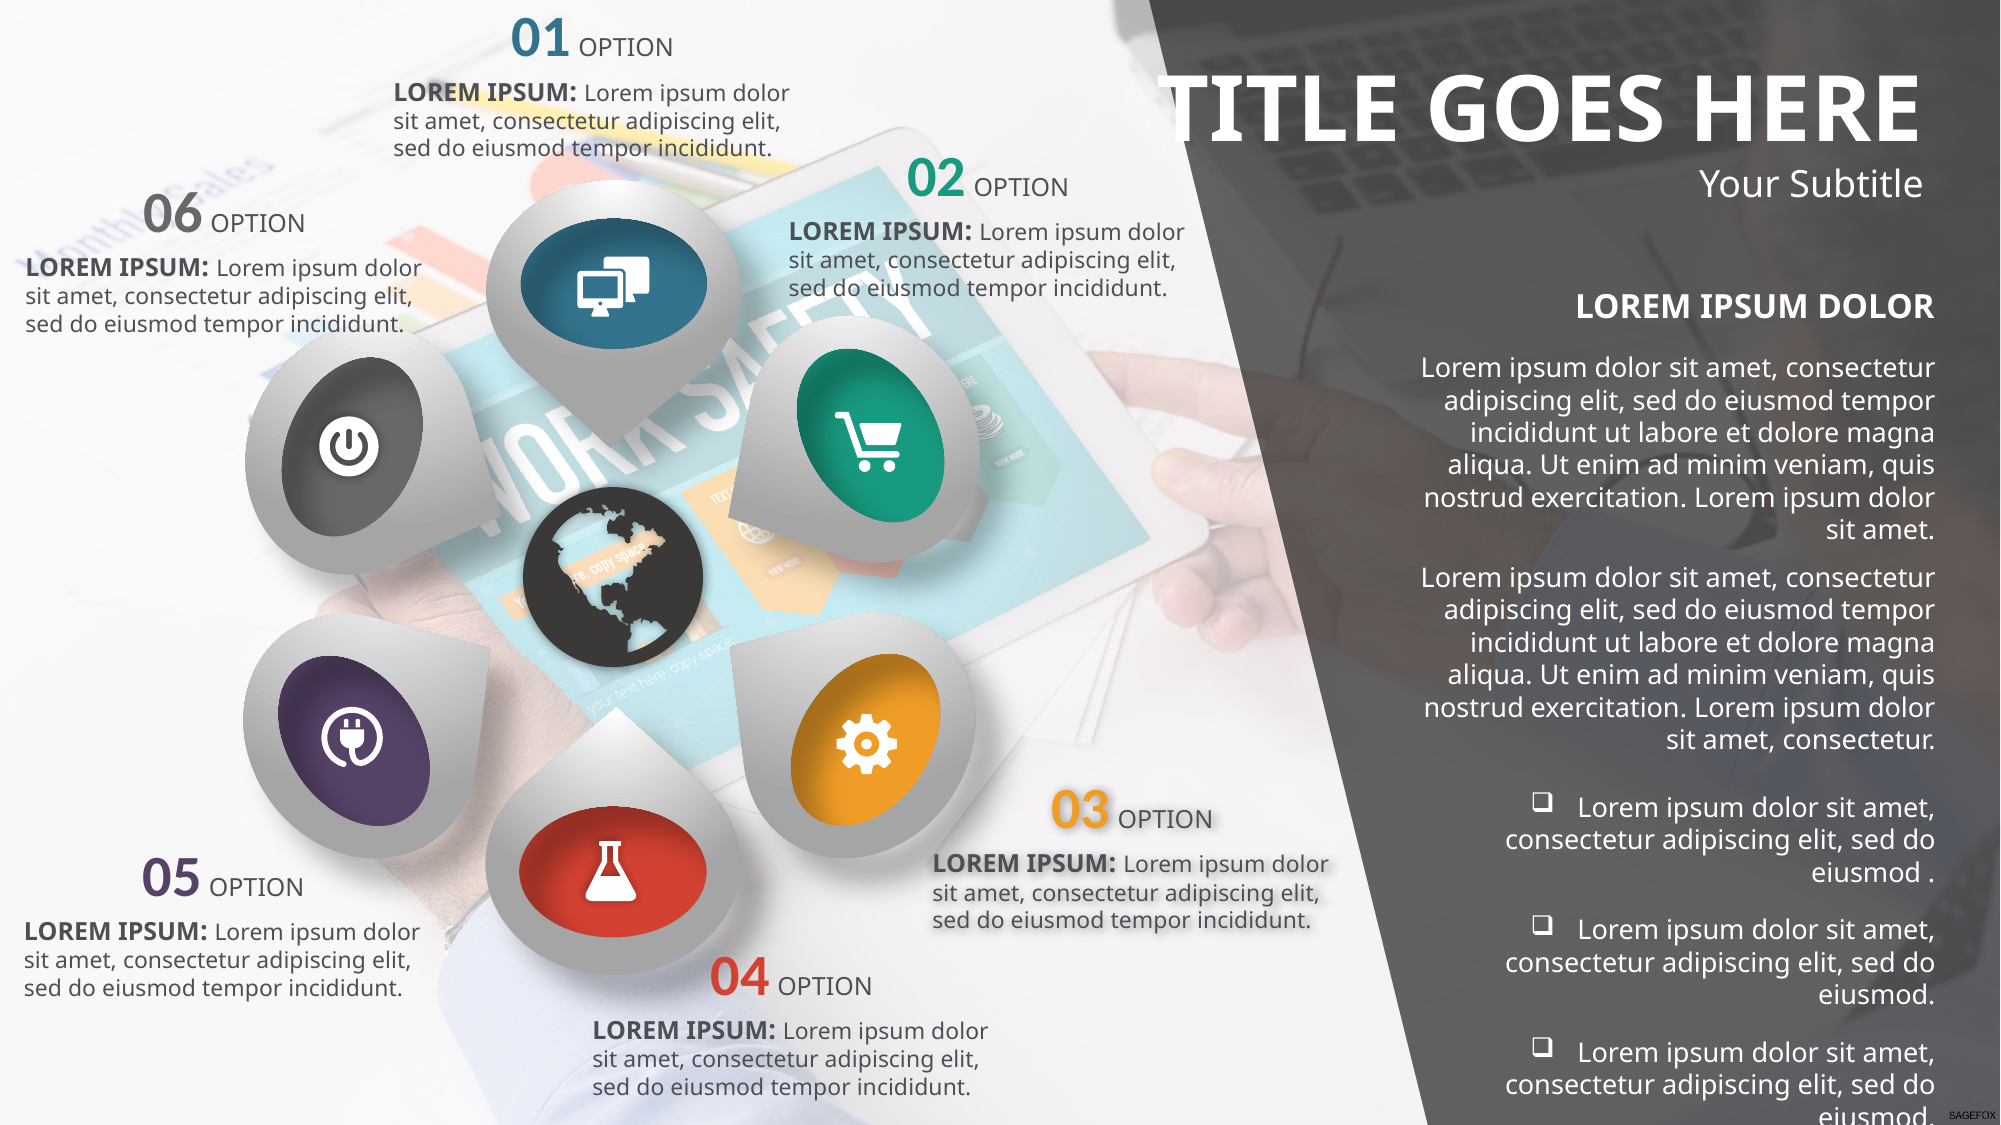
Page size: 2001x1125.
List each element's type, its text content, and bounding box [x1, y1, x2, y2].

text_box LOREM IPSUM DOLOR Lorem ipsum dolor sit amet, consectetur adipiscing elit, sed do eiusmod tempor incididunt ut labore et dolore magna aliqua. Ut enim ad minim veniam, quis nostrud exercitation. Lorem ipsum dolor sit amet. Lorem ipsum dolor sit amet, consectetur adipiscing elit, sed do eiusmod tempor incididunt ut labore et dolore magna aliqua. Ut enim ad minim veniam, quis nostrud exercitation. Lorem ipsum dolor sit amet, consectetur. Lorem ipsum dolor sit amet, consectetur adipiscing elit, sed do eiusmod . Lorem ipsum dolor sit amet, consectetur adipiscing elit, sed do eiusmod. Lorem ipsum dolor sit amet, consectetur adipiscing elit, sed do eiusmod. [1396, 278, 1950, 1125]
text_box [252, 325, 508, 593]
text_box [485, 707, 741, 975]
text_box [716, 317, 972, 586]
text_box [712, 589, 968, 857]
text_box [577, 256, 650, 317]
text_box TITLE GOES HERE Your Subtitle [1035, 42, 1939, 212]
text_box 06 OPTION LOREM IPSUM: Lorem ipsum dolor sit amet, consectetur adipiscing elit, sed do eiusmod tempor incididunt. [10, 166, 440, 344]
text_box 04 OPTION LOREM IPSUM: Lorem ipsum dolor sit amet, consectetur adipiscing elit, sed do eiusmod tempor incididunt. [577, 929, 1007, 1107]
text_box 02 OPTION LOREM IPSUM: Lorem ipsum dolor sit amet, consectetur adipiscing elit, sed do eiusmod tempor incididunt. [773, 130, 1203, 309]
text_box 01 OPTION LOREM IPSUM: Lorem ipsum dolor sit amet, consectetur adipiscing elit, sed do eiusmod tempor incididunt. [378, 0, 808, 169]
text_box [321, 706, 383, 767]
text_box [251, 589, 507, 857]
text_box [523, 487, 704, 668]
text_box [1147, 0, 2000, 1125]
text_box [0, 0, 1396, 1125]
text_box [486, 180, 742, 449]
text_box 03 OPTION LOREM IPSUM: Lorem ipsum dolor sit amet, consectetur adipiscing elit, sed do eiusmod tempor incididunt. [917, 763, 1347, 941]
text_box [834, 411, 902, 472]
text_box 05 OPTION LOREM IPSUM: Lorem ipsum dolor sit amet, consectetur adipiscing elit, sed do eiusmod tempor incididunt. [9, 830, 438, 1009]
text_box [836, 714, 897, 775]
